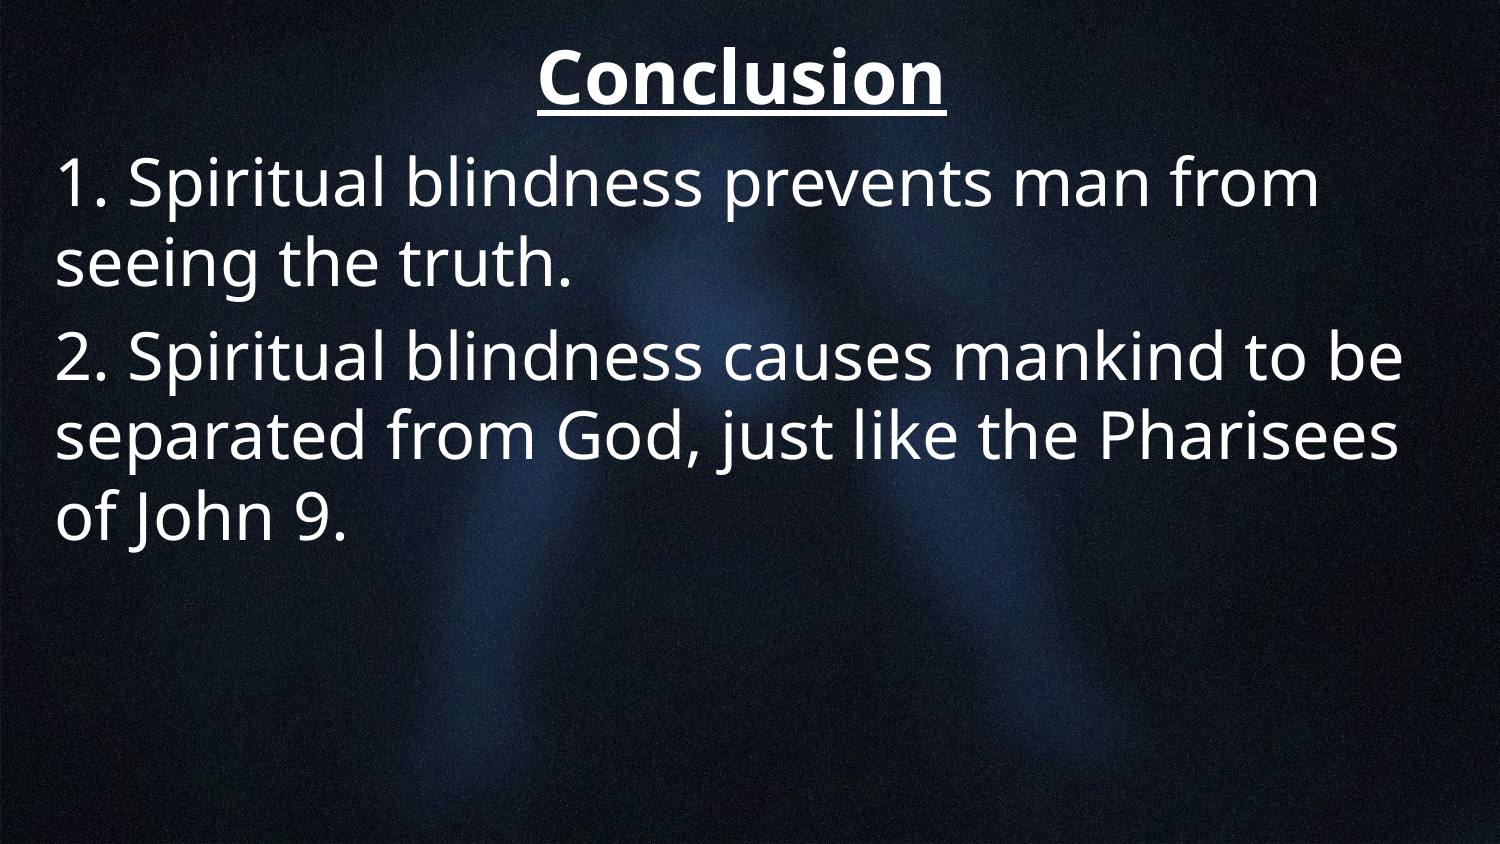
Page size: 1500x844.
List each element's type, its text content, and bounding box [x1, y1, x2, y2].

title Conclusion [19, 16, 1466, 133]
list 1. Spiritual blindness prevents man from seeing the truth. 2. Spiritual blindness causes mankind to be separated from God, just like the Pharisees of John 9. [39, 132, 1481, 819]
picture [0, 0, 1500, 844]
